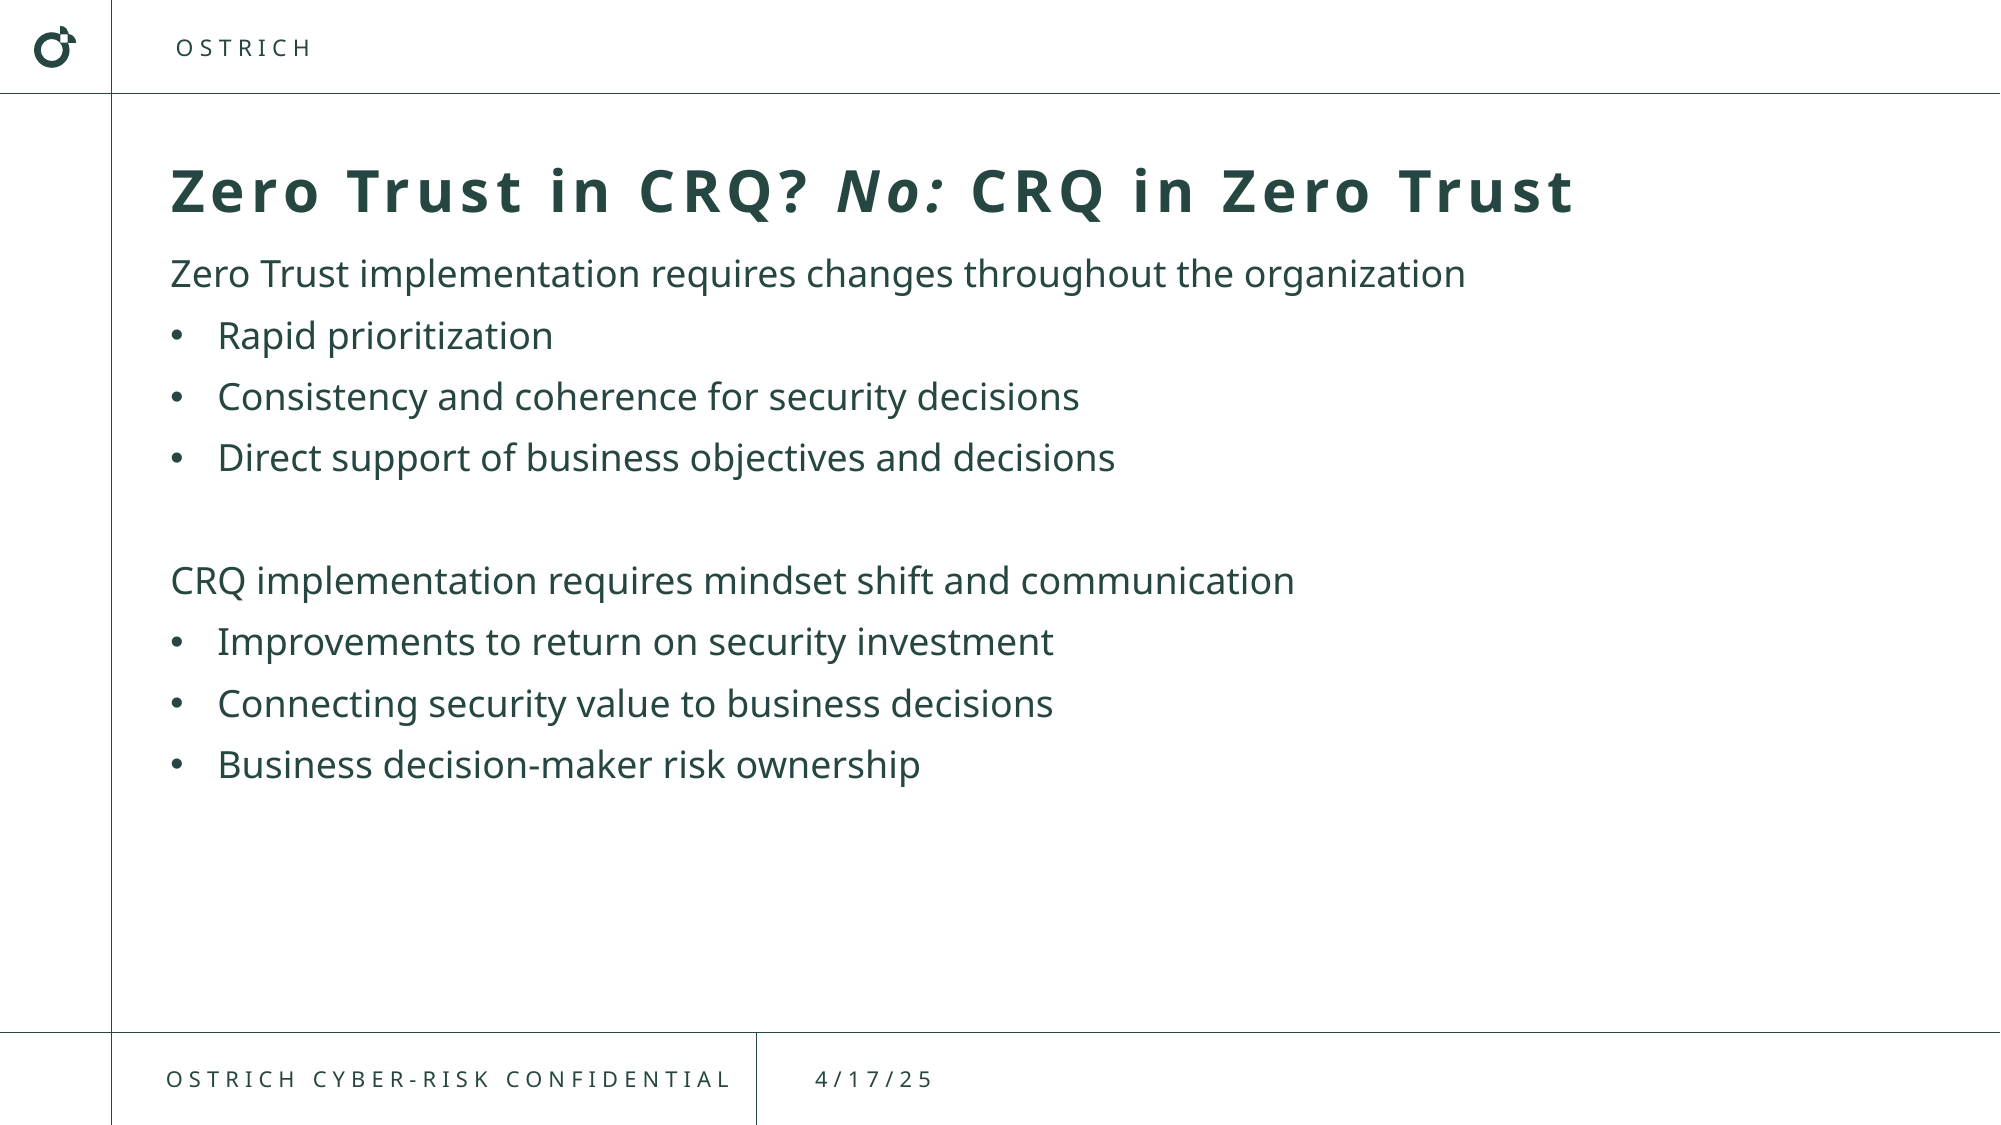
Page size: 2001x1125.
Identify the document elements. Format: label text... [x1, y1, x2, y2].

list Zero Trust in CRQ? No: CRQ in Zero Trust [156, 129, 1938, 226]
list Zero Trust implementation requires changes throughout the organization Rapid prioritization Consistency and coherence for security decisions Direct support of business objectives and decisions CRQ implementation requires mindset shift and communication Improvements to return on security investment Connecting security value to business decisions Business decision-maker risk ownership [155, 248, 1938, 1001]
